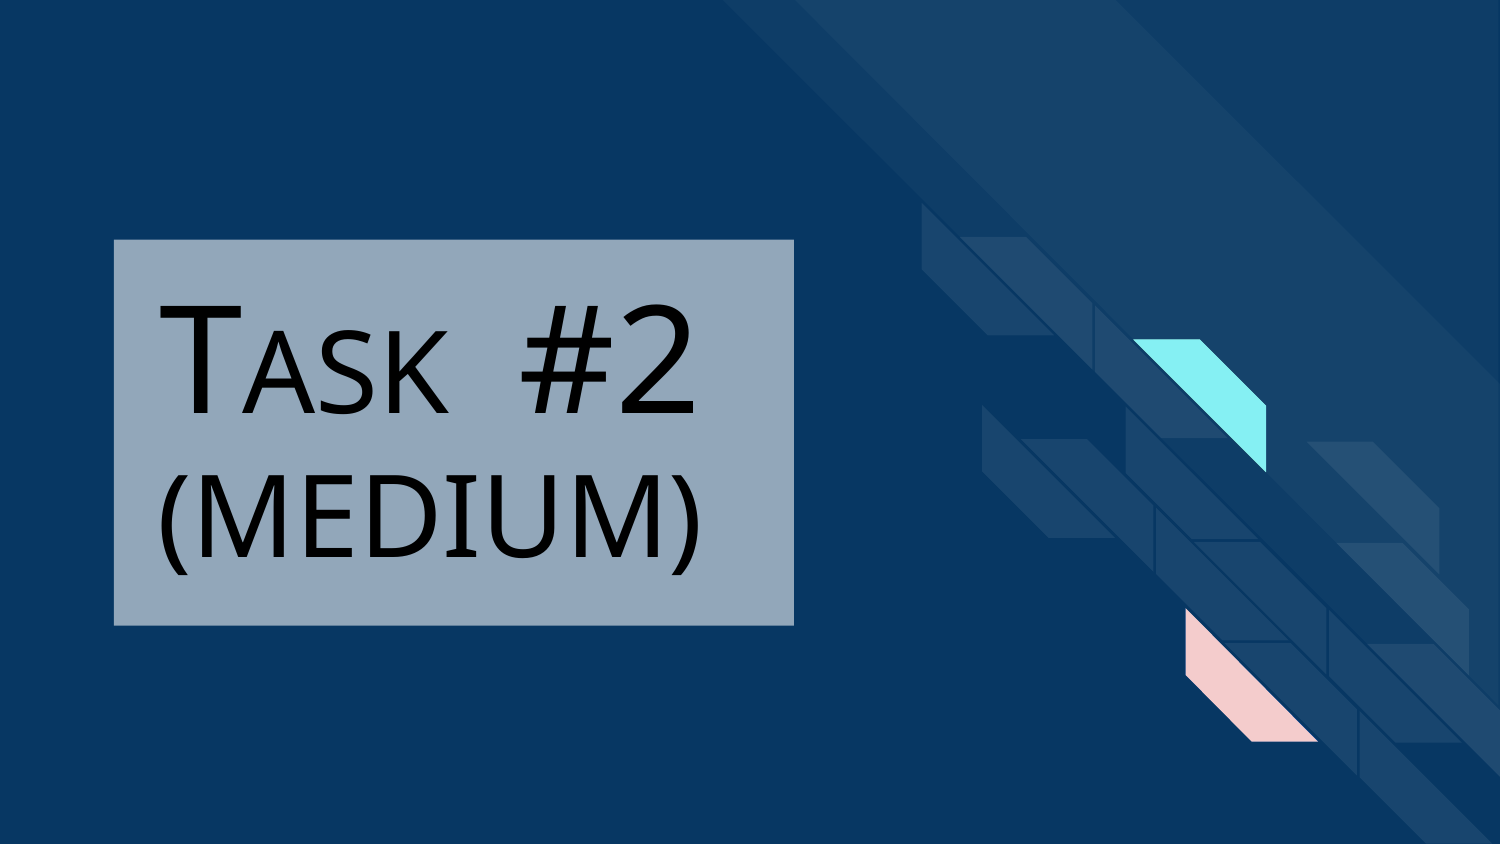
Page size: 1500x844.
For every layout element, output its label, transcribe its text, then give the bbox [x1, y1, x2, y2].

title TASK #2 (MEDIUM) [0, 0, 864, 844]
text_box [1133, 339, 1267, 473]
text_box [1185, 608, 1318, 742]
